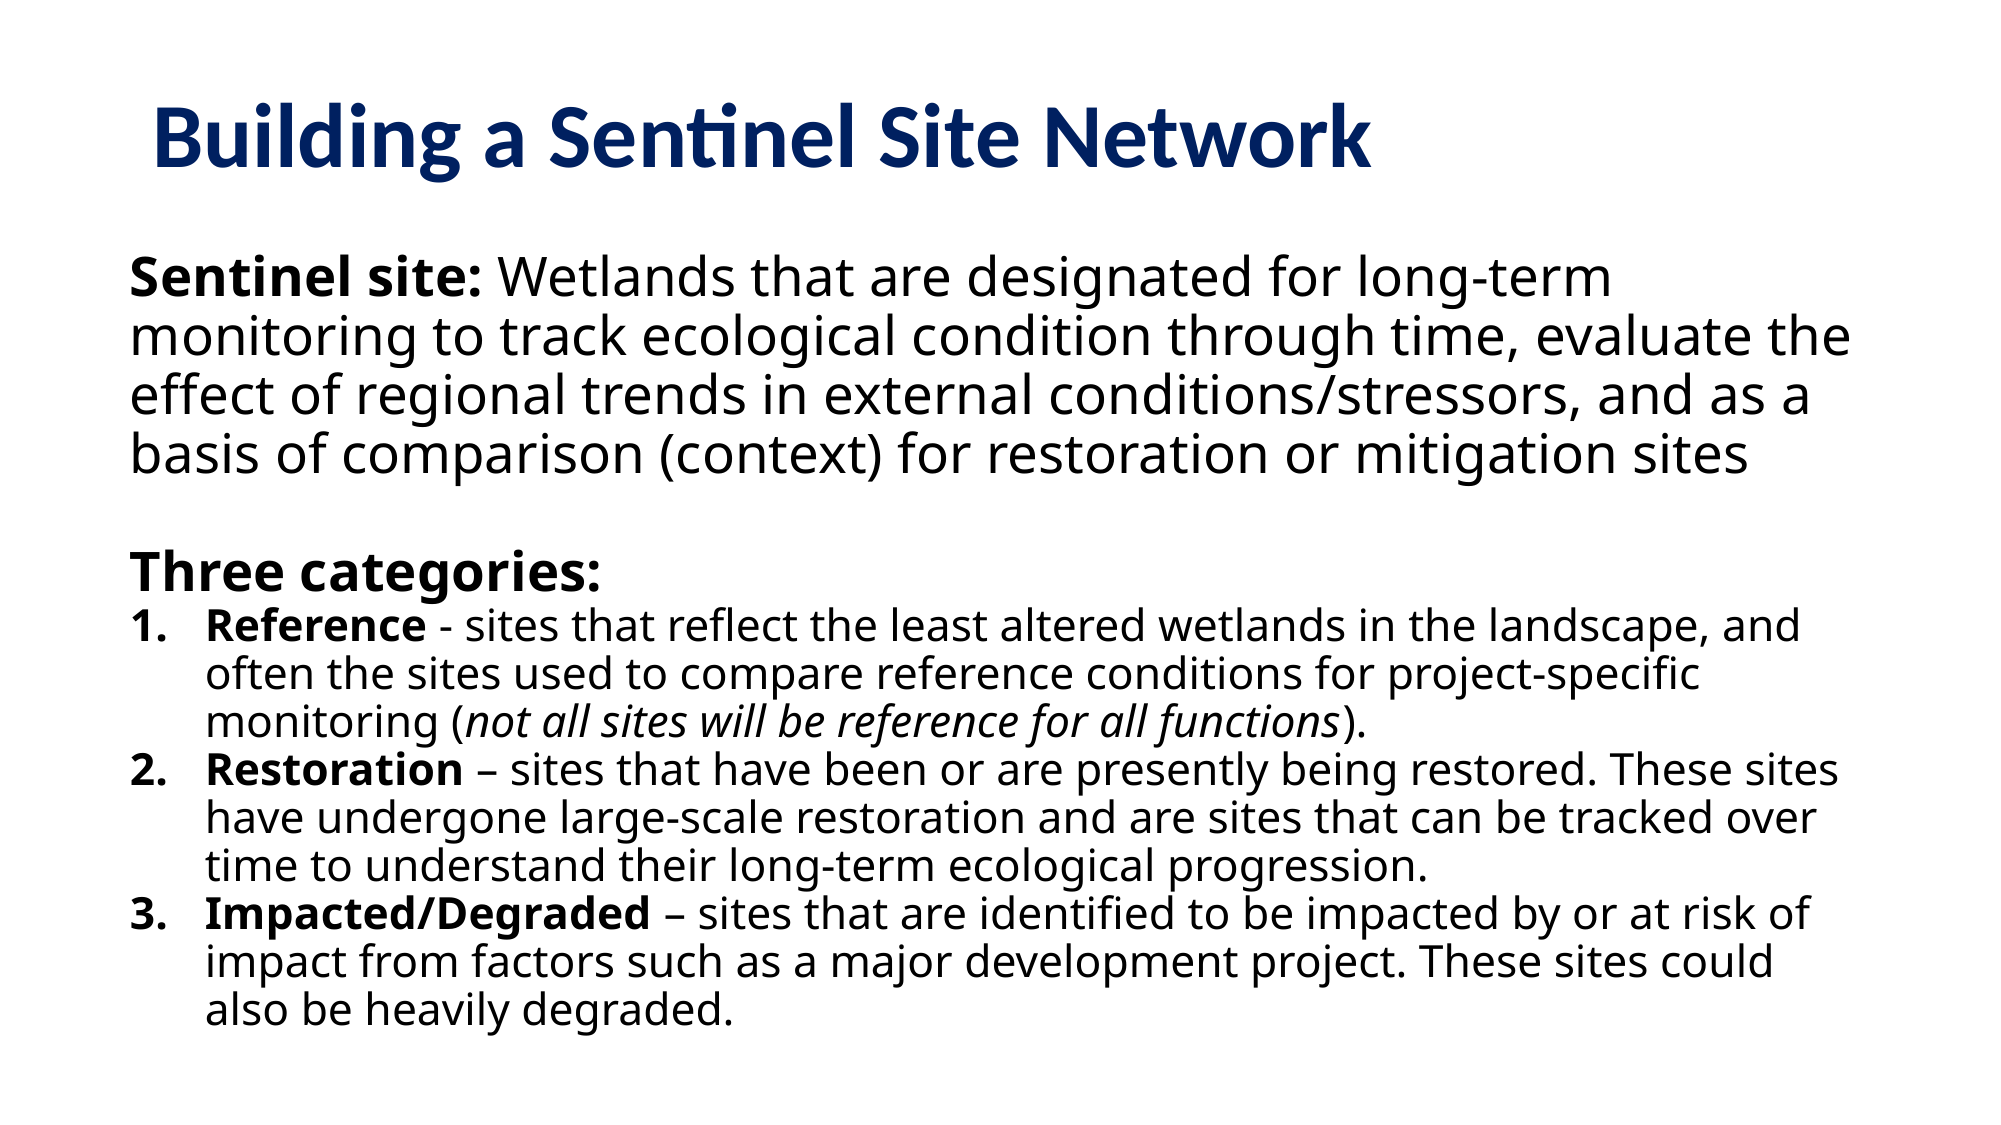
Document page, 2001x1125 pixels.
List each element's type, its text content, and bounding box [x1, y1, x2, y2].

title Building a Sentinel Site Network [137, 29, 2000, 247]
list Sentinel site: Wetlands that are designated for long-term monitoring to track ecological condition through time, evaluate the effect of regional trends in external conditions/stressors, and as a basis of comparison (context) for restoration or mitigation sites Three categories: Reference - sites that reflect the least altered wetlands in the landscape, and often the sites used to compare reference conditions for project-specific monitoring (not all sites will be reference for all functions). Restoration – sites that have been or are presently being restored. These sites have undergone large-scale restoration and are sites that can be tracked over time to understand their long-term ecological progression. Impacted/Degraded – sites that are identified to be impacted by or at risk of impact from factors such as a major development project. These sites could also be heavily degraded. [114, 217, 1885, 1067]
